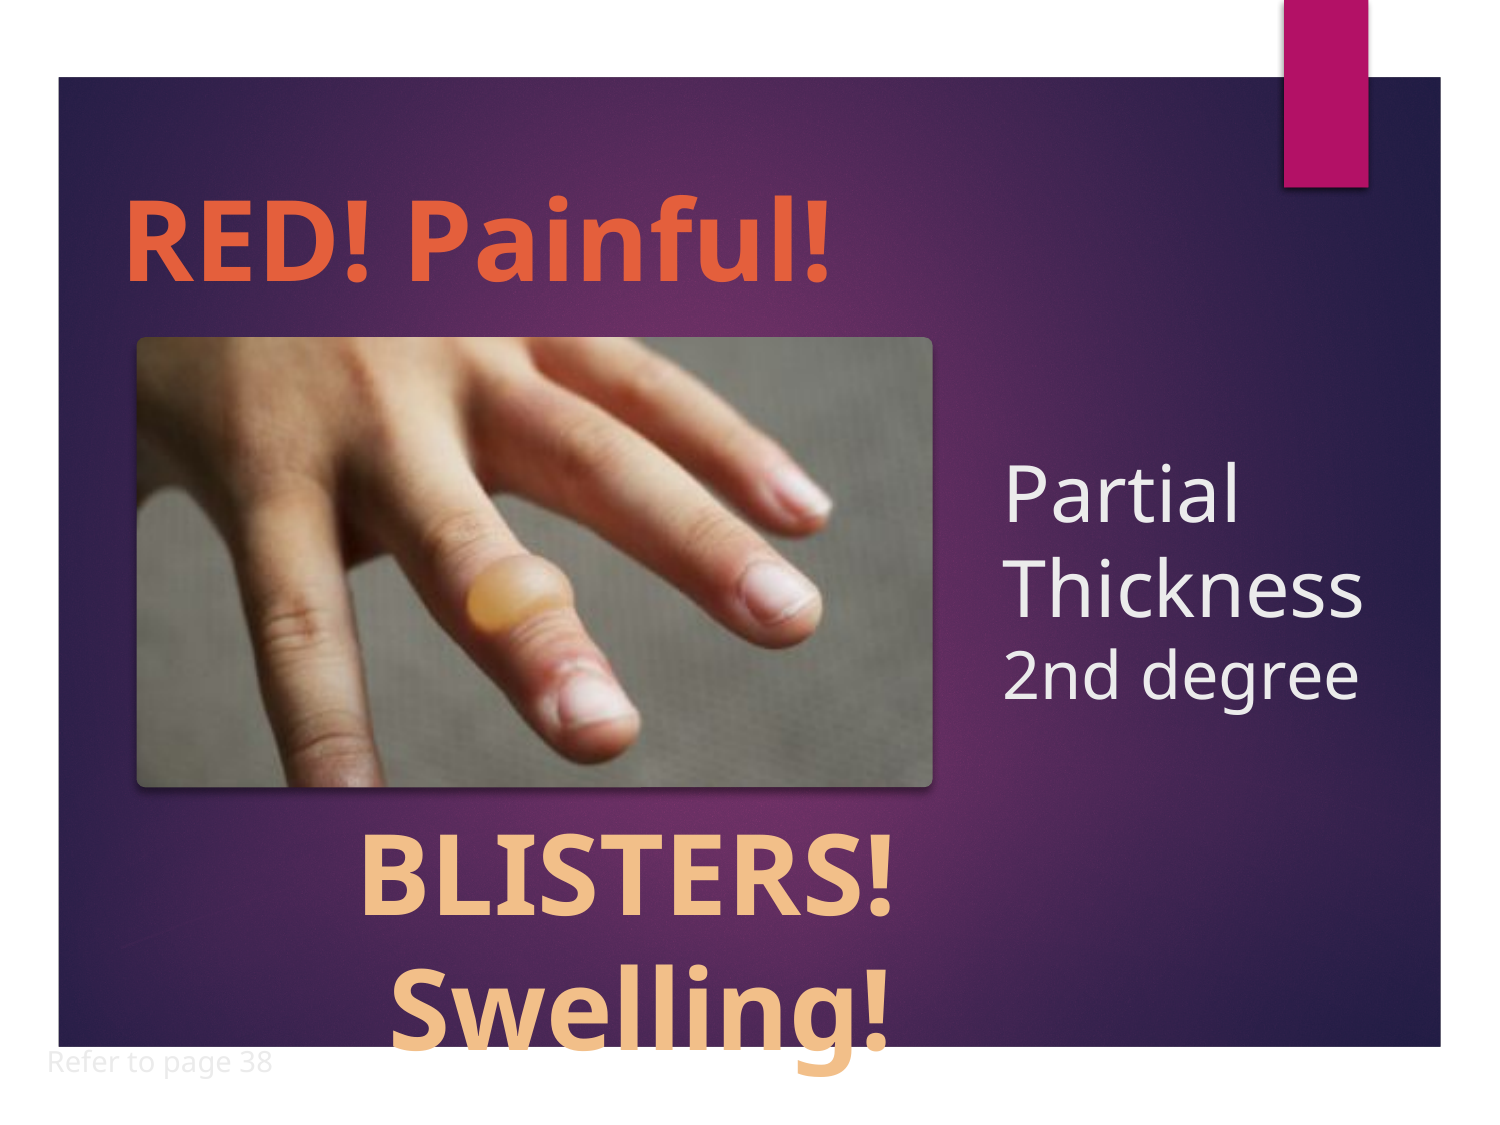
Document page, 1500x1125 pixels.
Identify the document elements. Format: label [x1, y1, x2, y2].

text_box [0, 0, 1500, 1125]
picture [136, 336, 933, 788]
